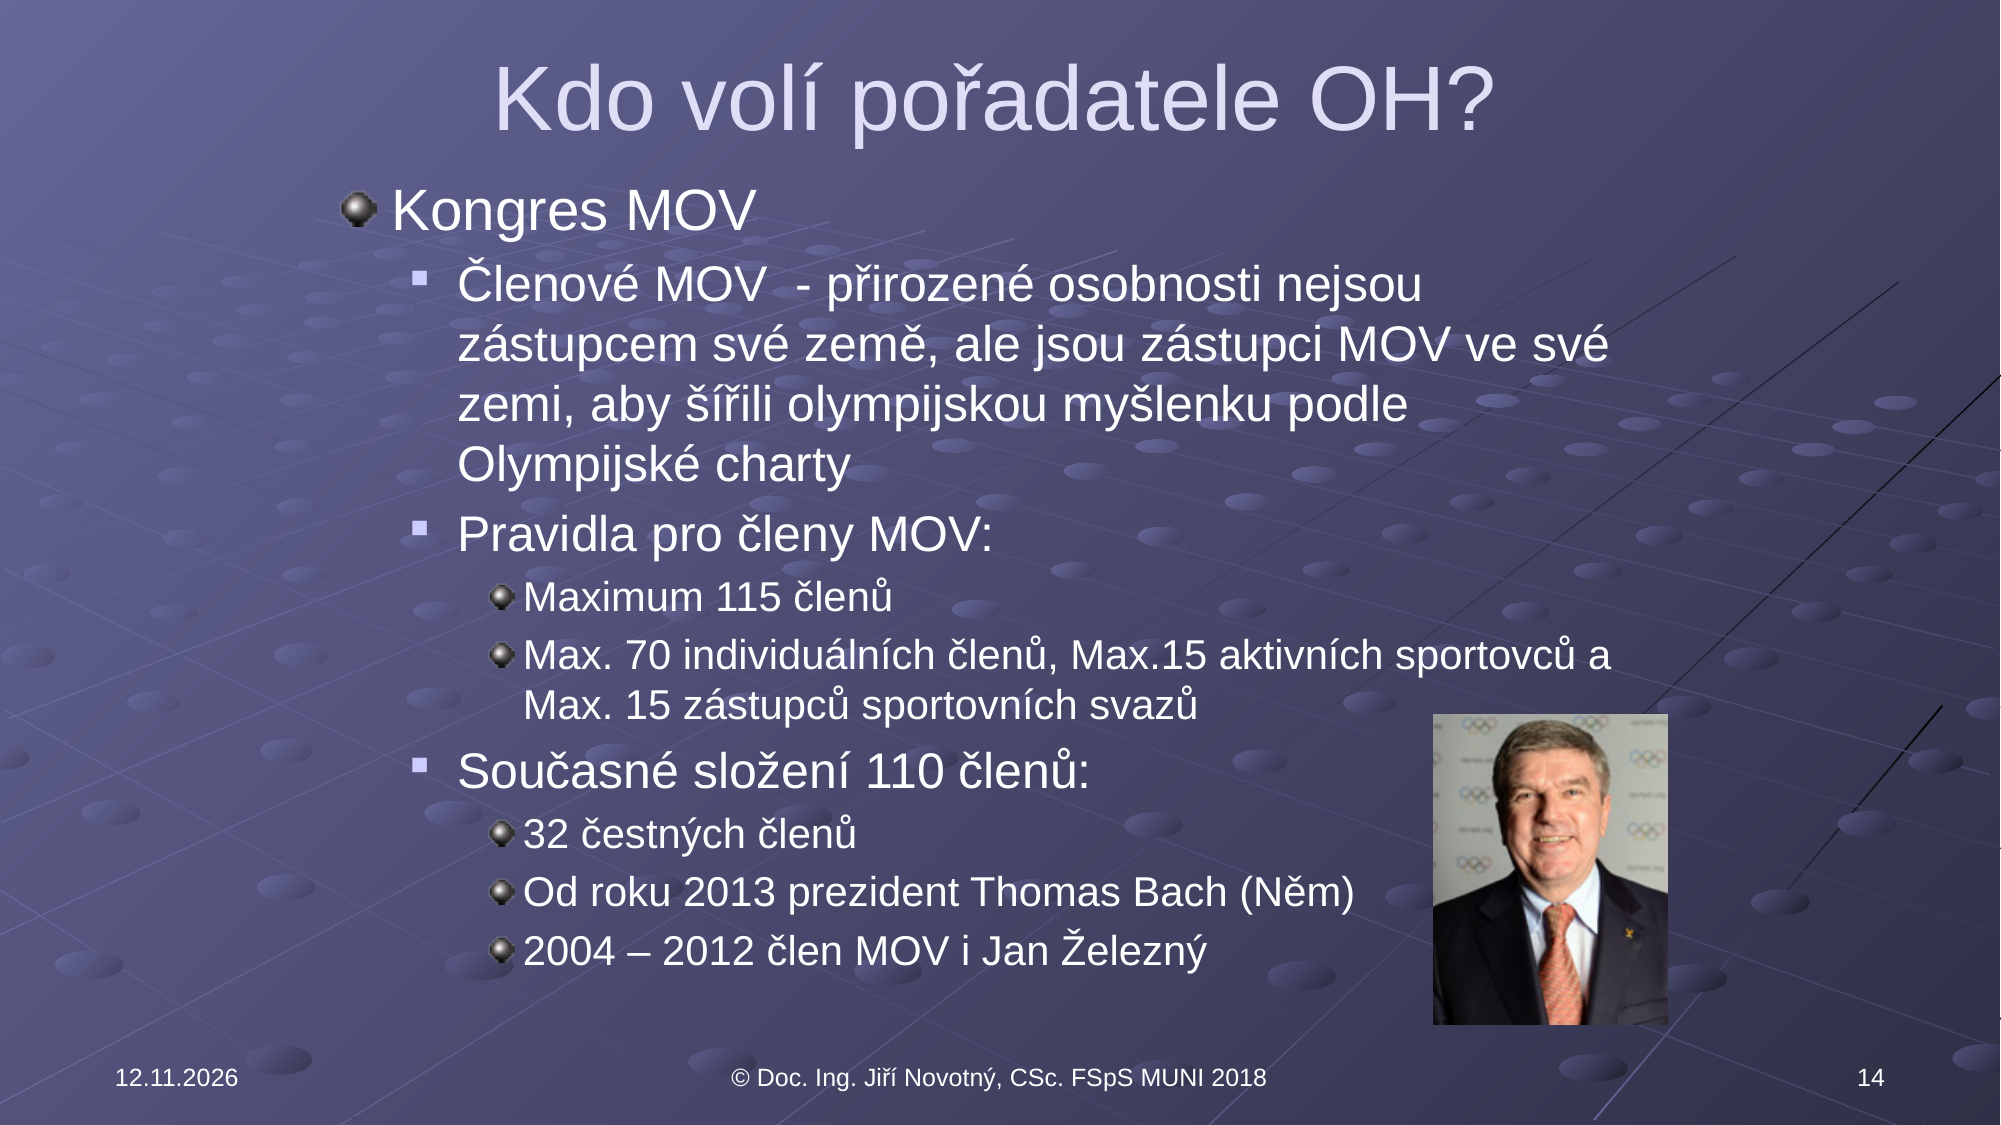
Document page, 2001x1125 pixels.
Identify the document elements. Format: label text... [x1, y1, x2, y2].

title Kdo volí pořadatele OH? [320, 0, 1671, 163]
footer © Doc. Ing. Jiří Novotný, CSc. FSpS MUNI 2018 [683, 1023, 1317, 1100]
picture [335, 186, 377, 227]
picture [1432, 714, 1668, 1025]
picture [485, 933, 515, 963]
picture [485, 580, 515, 610]
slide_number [99, 1023, 567, 1100]
list Kongres MOV Členové MOV - přirozené osobnosti nejsou zástupcem své země, ale jsou zástupci MOV ve své zemi, aby šířili olympijskou myšlenku podle Olympijské charty Pravidla pro členy MOV: Maximum 115 členů Max. 70 individuálních členů, Max.15 aktivních sportovců a Max. 15 zástupců sportovních svazů Současné složení 110 členů: 32 čestných členů Od roku 2013 prezident Thomas Bach (Něm) 2004 – 2012 člen MOV i Jan Železný [320, 163, 1671, 1079]
slide_number 14 [1433, 1023, 1901, 1100]
picture [485, 638, 515, 668]
picture [485, 875, 515, 905]
picture [485, 816, 515, 847]
